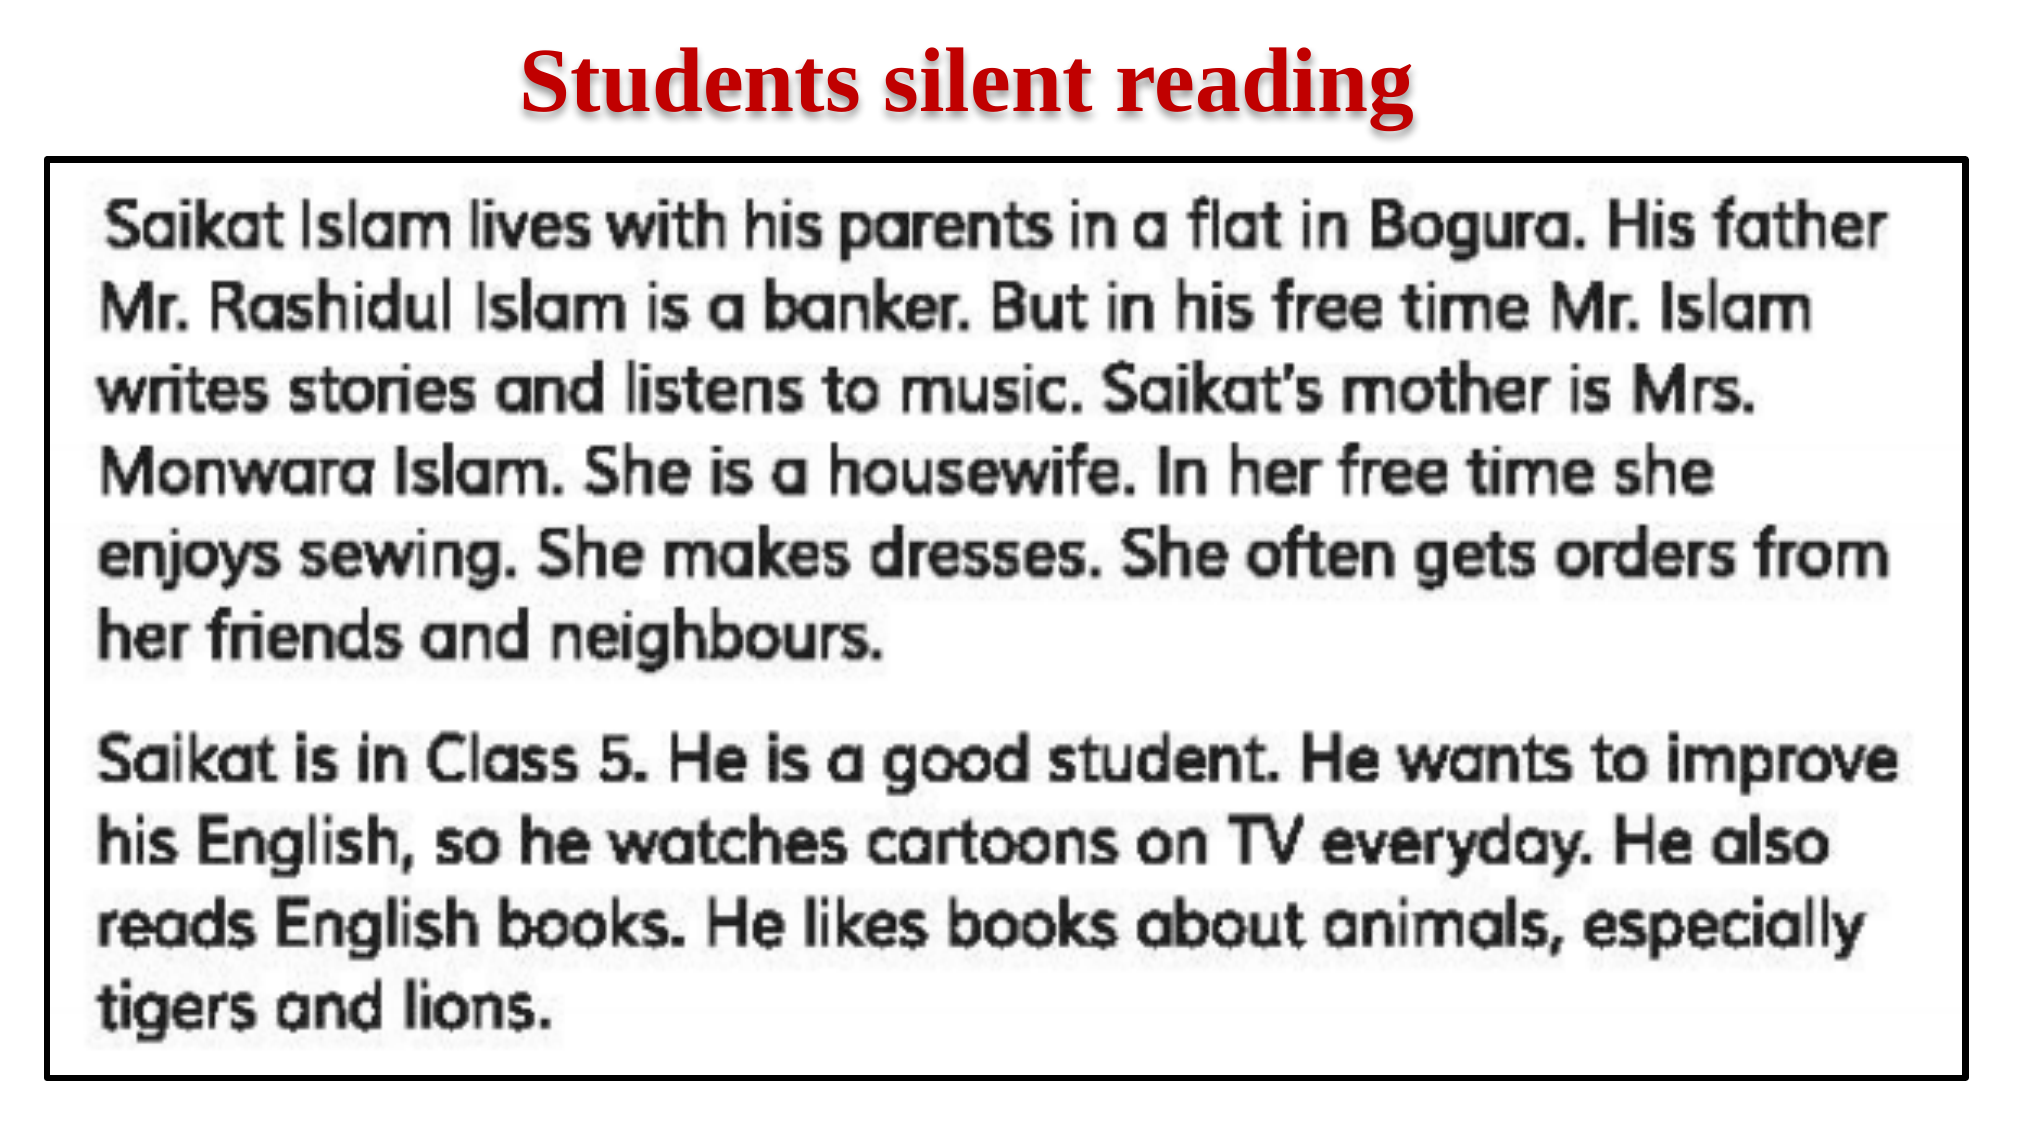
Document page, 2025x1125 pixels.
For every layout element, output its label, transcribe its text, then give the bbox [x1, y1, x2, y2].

text_box Students silent reading [324, 12, 1588, 138]
picture [49, 162, 1963, 1076]
